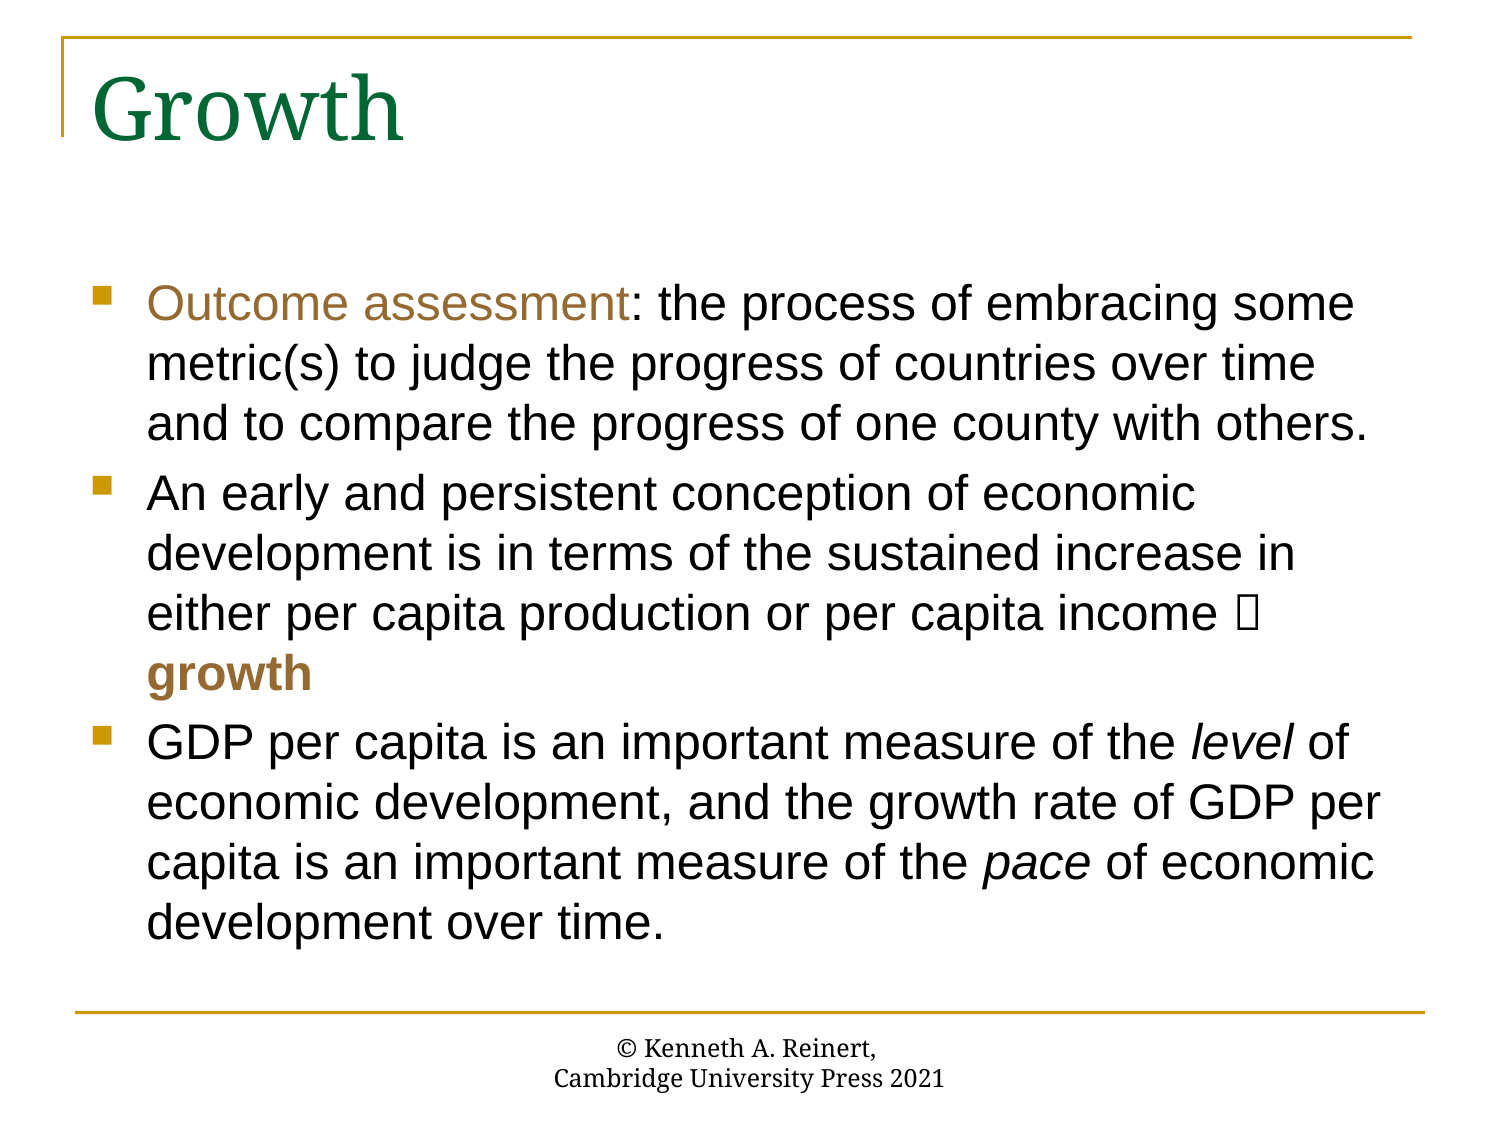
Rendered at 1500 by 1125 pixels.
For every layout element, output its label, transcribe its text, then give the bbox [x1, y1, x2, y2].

list Outcome assessment: the process of embracing some metric(s) to judge the progress of countries over time and to compare the progress of one county with others. An early and persistent conception of economic development is in terms of the sustained increase in either per capita production or per capita income  growth GDP per capita is an important measure of the level of economic development, and the growth rate of GDP per capita is an important measure of the pace of economic development over time. [74, 262, 1426, 1006]
footer © Kenneth A. Reinert, Cambridge University Press 2021 [512, 1024, 988, 1101]
title Growth [74, 45, 1426, 233]
